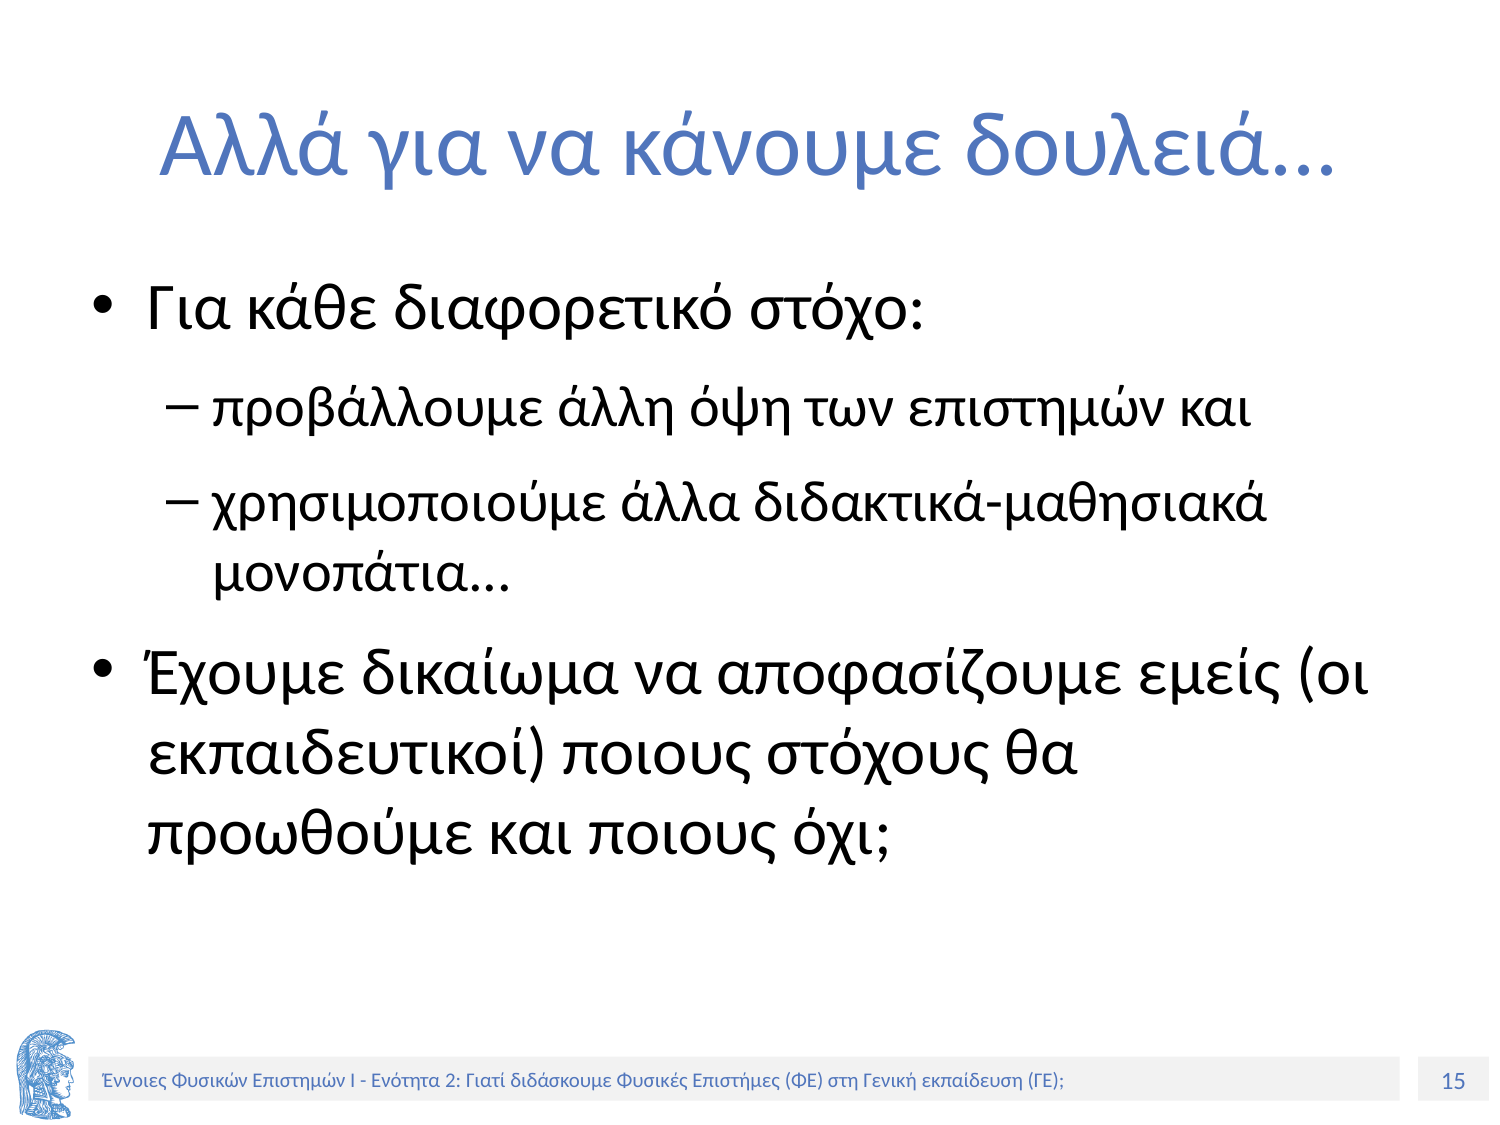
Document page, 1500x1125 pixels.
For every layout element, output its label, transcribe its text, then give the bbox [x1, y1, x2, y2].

picture [9, 1026, 81, 1120]
title Αλλά για να κάνουμε δουλειά... [75, 45, 1425, 233]
list Για κάθε διαφορετικό στόχο: προβάλλουμε άλλη όψη των επιστημών και χρησιμοποιούμε άλλα διδακτικά-μαθησιακά μονοπάτια... Έχουμε δικαίωμα να αποφασίζουμε εμείς (οι εκπαιδευτικοί) ποιους στόχους θα προωθούμε και ποιους όχι; [76, 255, 1427, 998]
